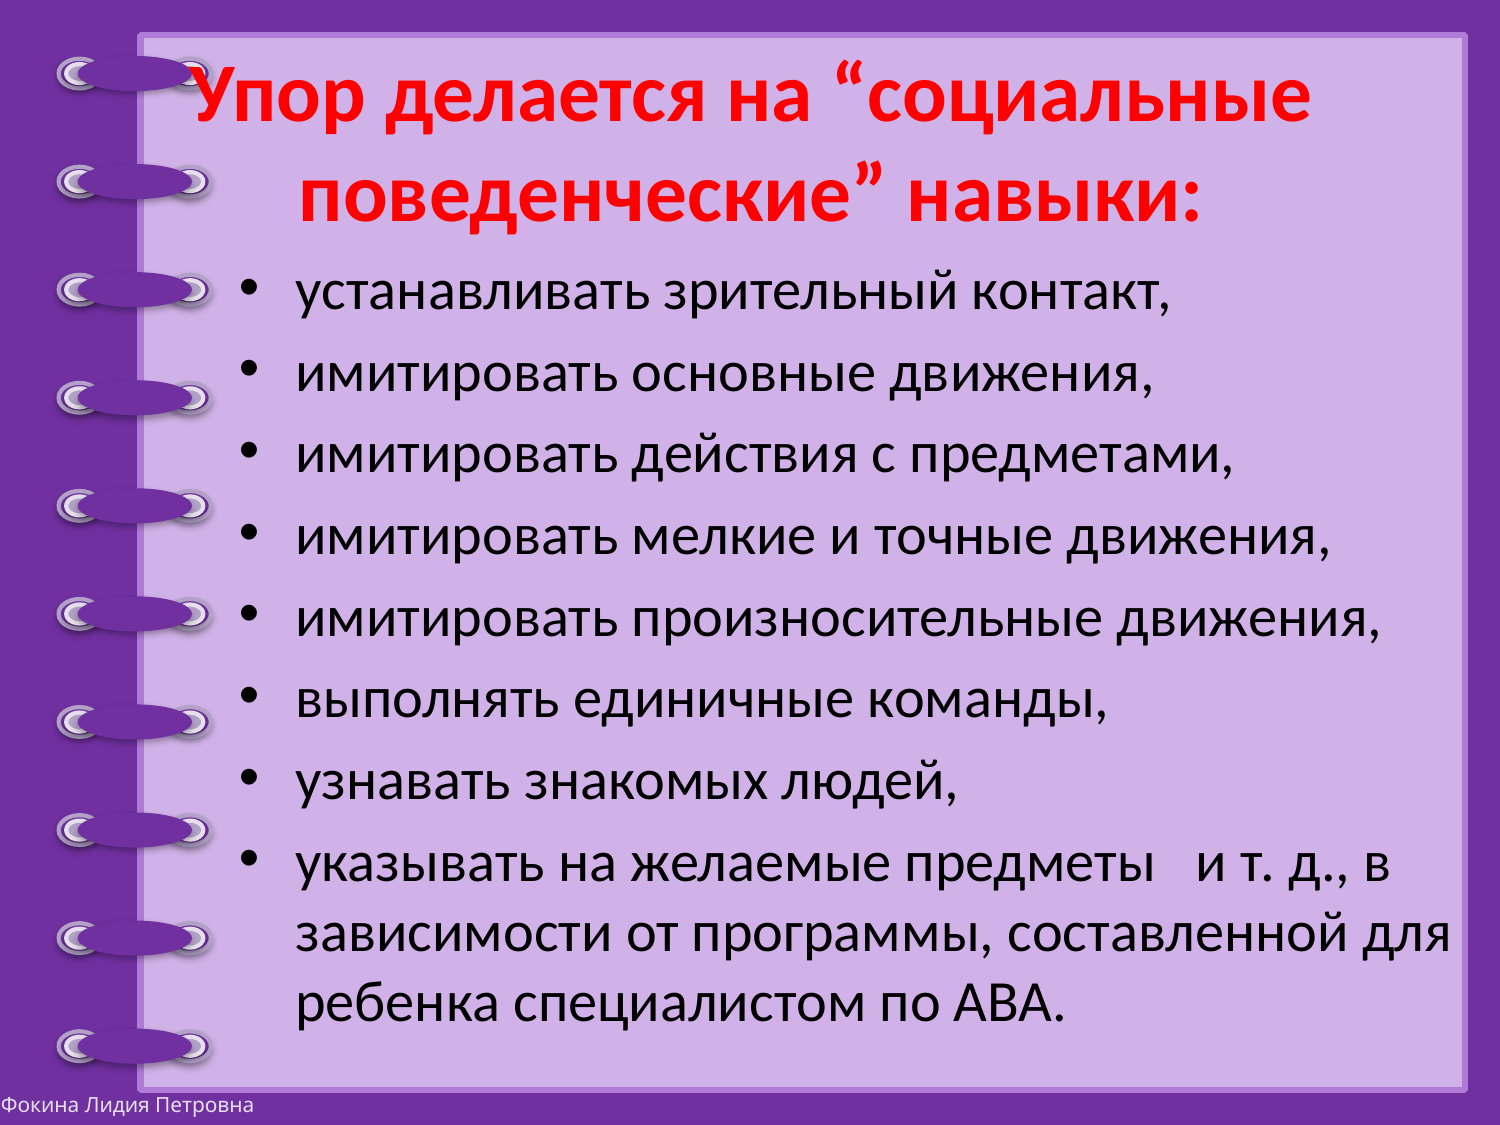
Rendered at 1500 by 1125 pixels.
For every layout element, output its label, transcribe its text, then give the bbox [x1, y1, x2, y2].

title Упор делается на “социальные поведенческие” навыки: [76, 30, 1427, 219]
list устанавливать зрительный контакт, имитировать основные движения, имитировать действия с предметами, имитировать мелкие и точные движения, имитировать произносительные движения, выполнять единичные команды, узнавать знакомых людей, указывать на желаемые предметы и т. д., в зависимости от программы, составленной для ребенка специалистом по АВА. [224, 243, 1500, 986]
